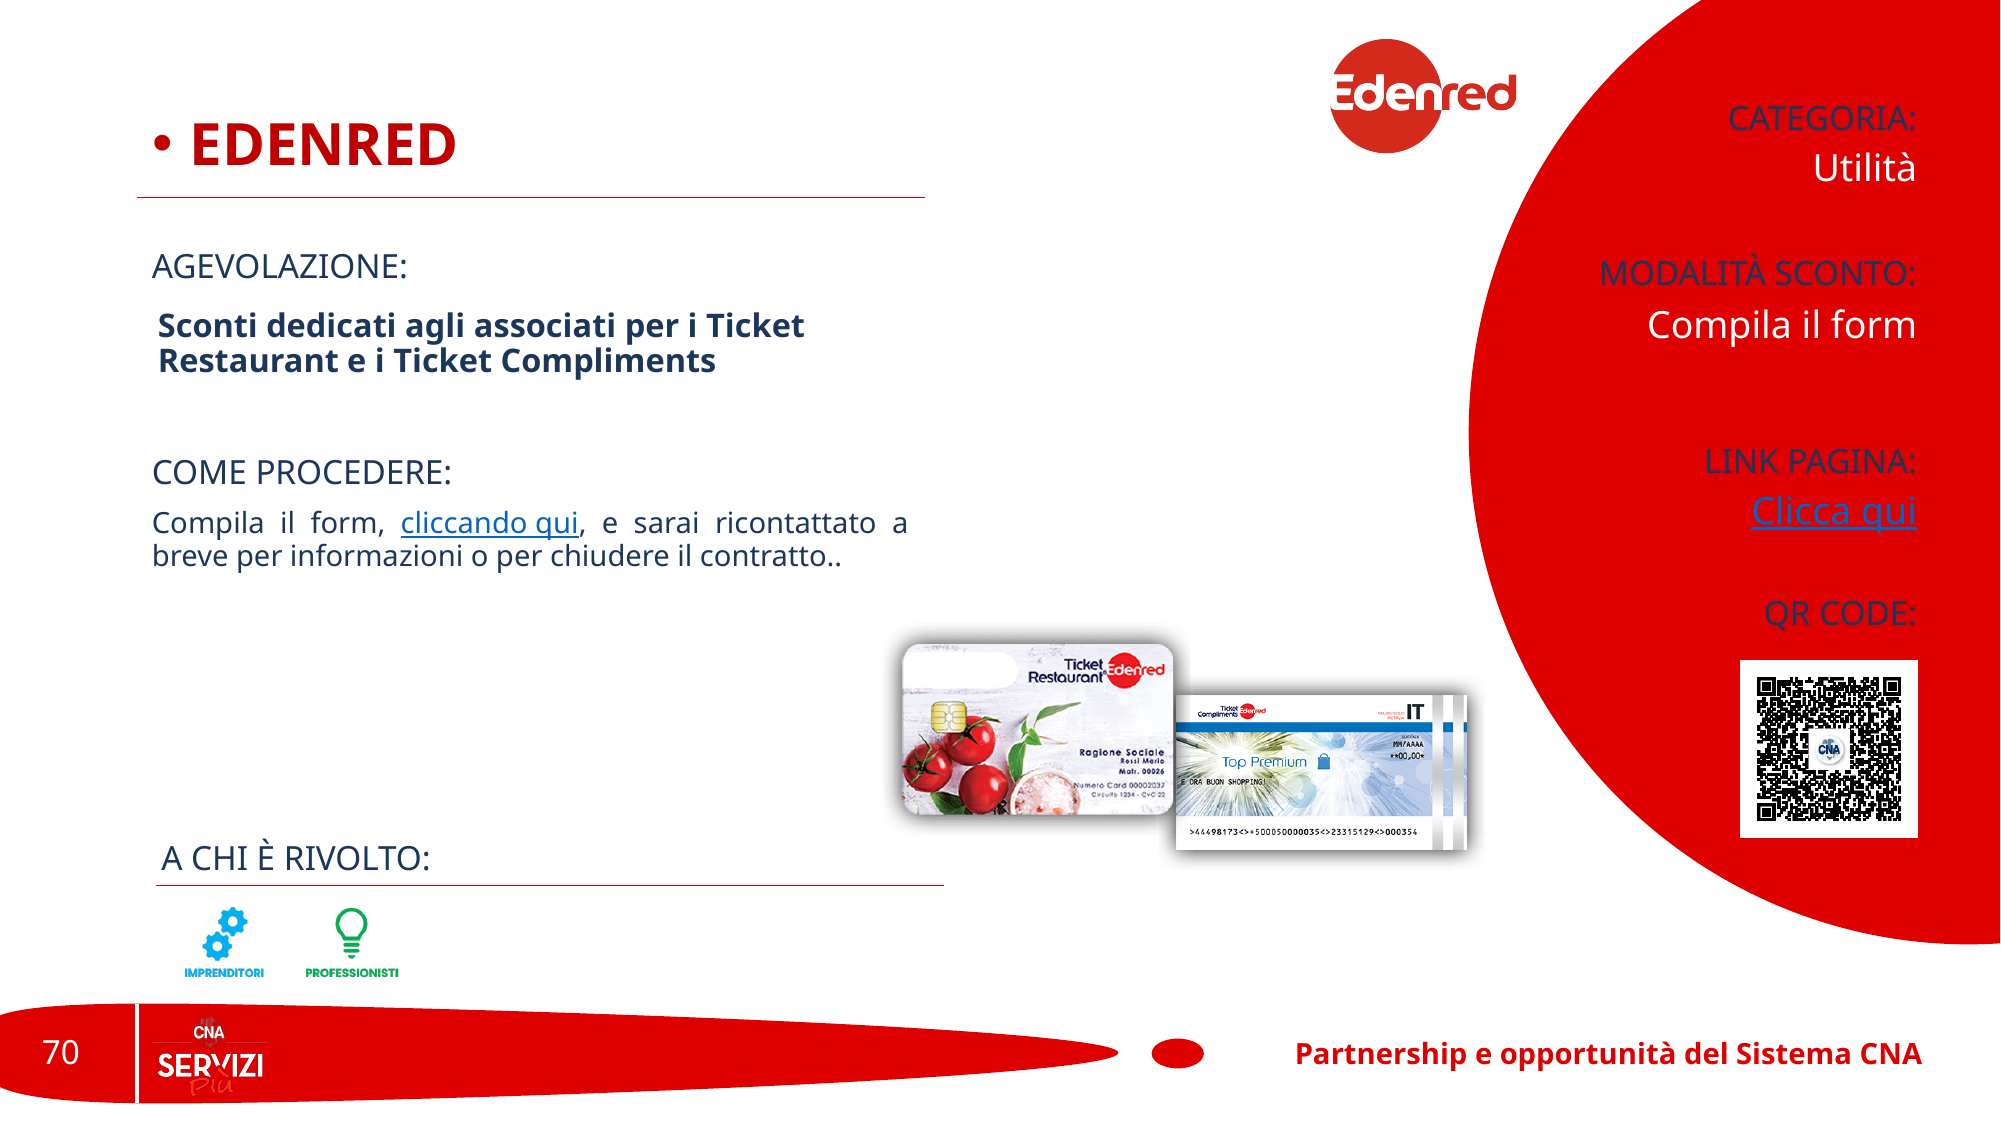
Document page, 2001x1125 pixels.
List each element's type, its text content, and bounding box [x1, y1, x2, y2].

slide_number 70 [12, 1023, 110, 1084]
picture [1321, 31, 1524, 161]
list EdenRed [137, 107, 925, 194]
picture [1740, 660, 1918, 838]
picture [149, 1003, 271, 1104]
picture [289, 904, 414, 988]
list Utilità [1515, 141, 1933, 228]
list Clicca qui [1515, 479, 1933, 566]
list Sconti dedicati agli associati per i Ticket Restaurant e i Ticket Compliments [142, 301, 925, 388]
list Compila il form [1515, 298, 1933, 385]
picture [882, 614, 1485, 870]
list Compila il form, cliccando qui, e sarai ricontattato a breve per informazioni o per chiudere il contratto.. [136, 497, 925, 808]
picture [164, 901, 284, 987]
